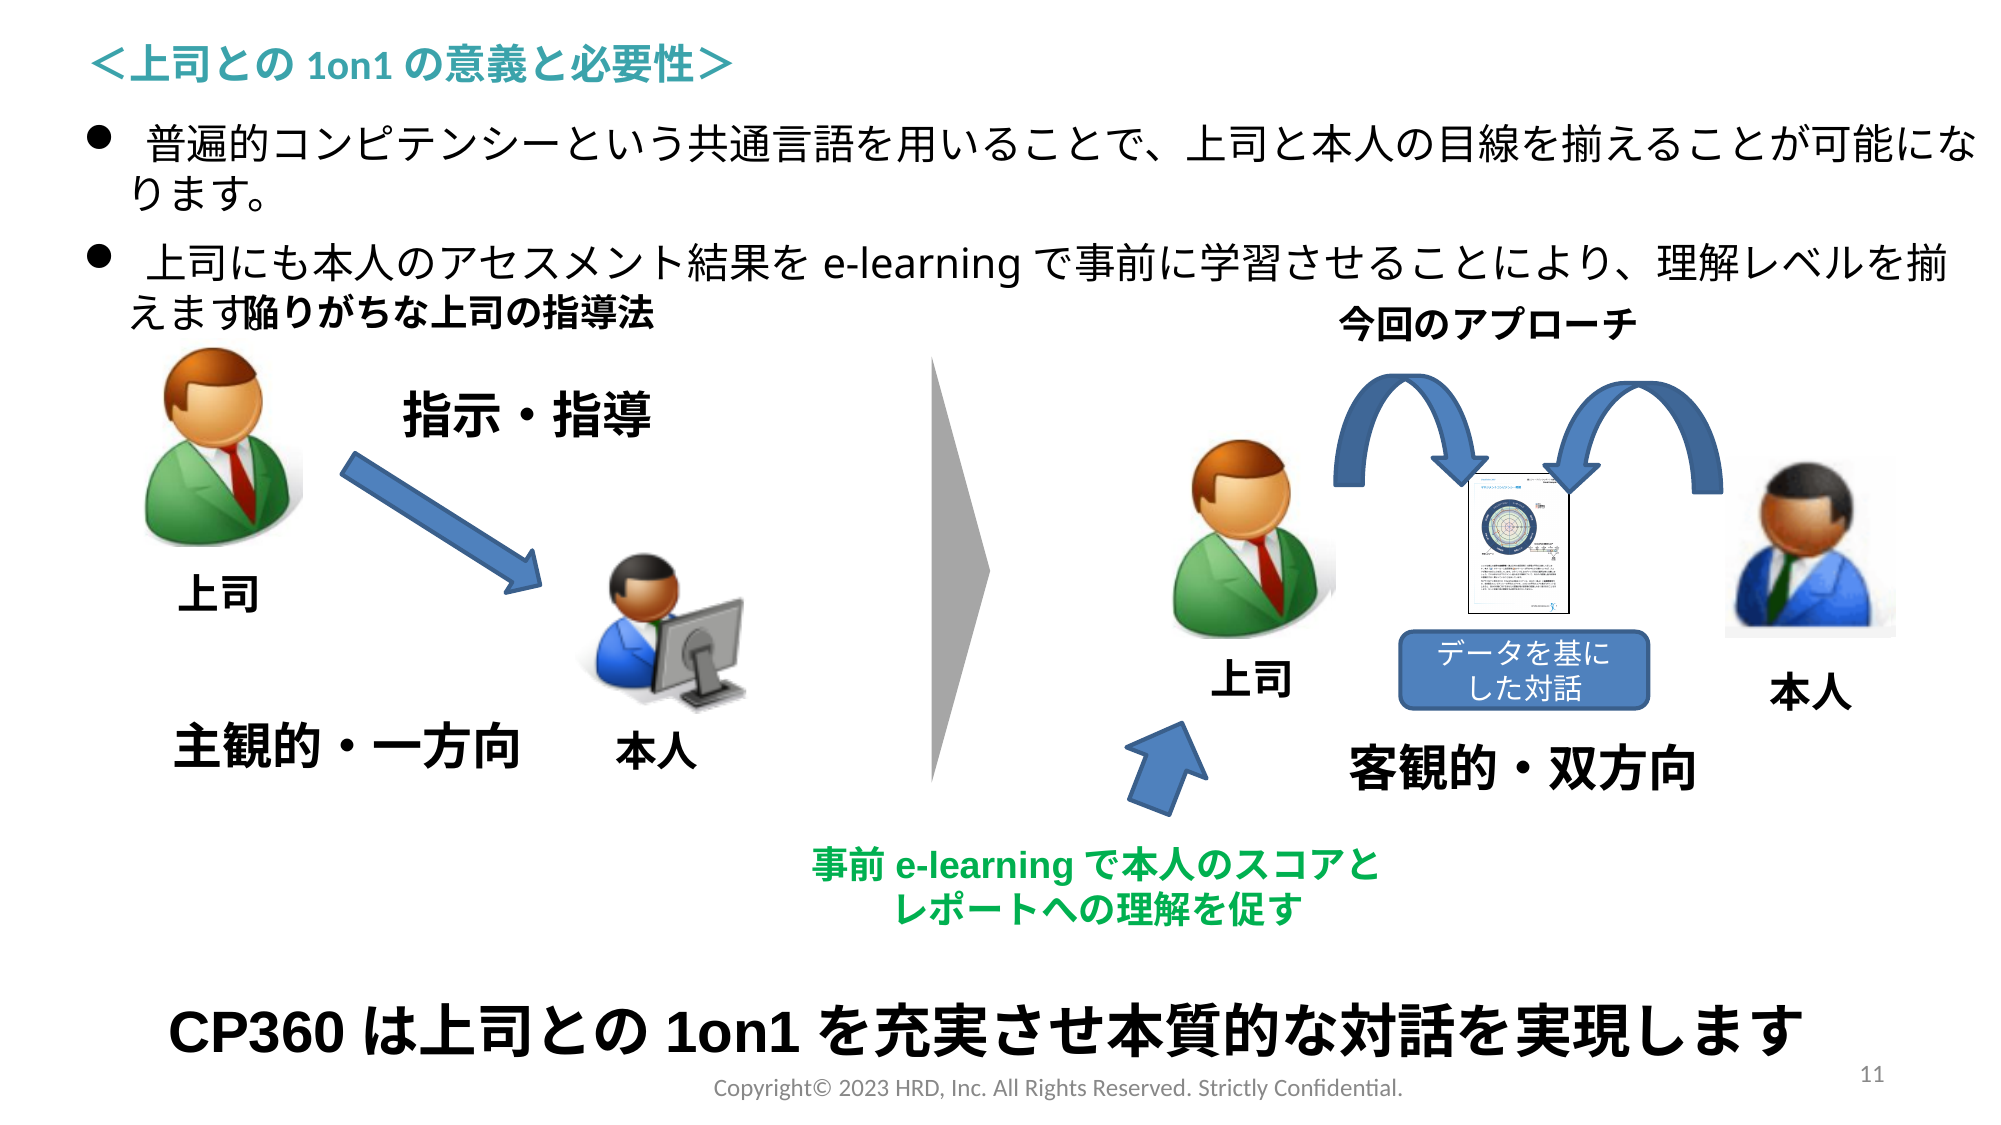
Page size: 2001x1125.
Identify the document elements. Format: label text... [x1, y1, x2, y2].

text_box [1124, 720, 1209, 817]
picture [1469, 474, 1569, 614]
text_box [339, 450, 543, 595]
slide_number 11 [1433, 1042, 1900, 1103]
text_box 事前e-learningで本人のスコアと レポートへの理解を促す [796, 834, 1398, 939]
footer Copyright©️ 2023 HRD, Inc. All Rights Reserved. Strictly Confidential. [683, 1056, 1435, 1116]
text_box データを基に した対話 [1398, 629, 1651, 711]
picture [1165, 430, 1336, 640]
picture [136, 338, 303, 547]
text_box ＜上司との1on1の意義と必要性＞ [76, 32, 1125, 79]
title CP360は上司との1on1を充実させ本質的な対話を実現します [78, 970, 1896, 1090]
text_box 本人 [1754, 658, 1868, 724]
text_box [1542, 380, 1721, 495]
text_box 上司 [1196, 649, 1310, 711]
text_box [929, 354, 993, 785]
text_box 上司 [163, 560, 277, 626]
text_box 指示・指導 [387, 376, 668, 451]
picture [574, 544, 755, 719]
text_box 陥りがちな上司の指導法 [228, 281, 671, 341]
text_box 今回のアプローチ [1324, 293, 1654, 354]
text_box 主観的・一方向 [157, 706, 538, 782]
text_box 本人 [600, 726, 714, 782]
picture [1724, 456, 1896, 638]
text_box [1339, 373, 1490, 488]
text_box 客観的・双方向 [1333, 728, 1714, 804]
text_box 普遍的コンピテンシーという共通言語を用いることで、上司と本人の目線を揃えることが可能になります。 上司にも本人のアセスメント結果をe-learningで事前に学習させることにより、理解レベルを揃えます。 [31, 79, 2000, 281]
